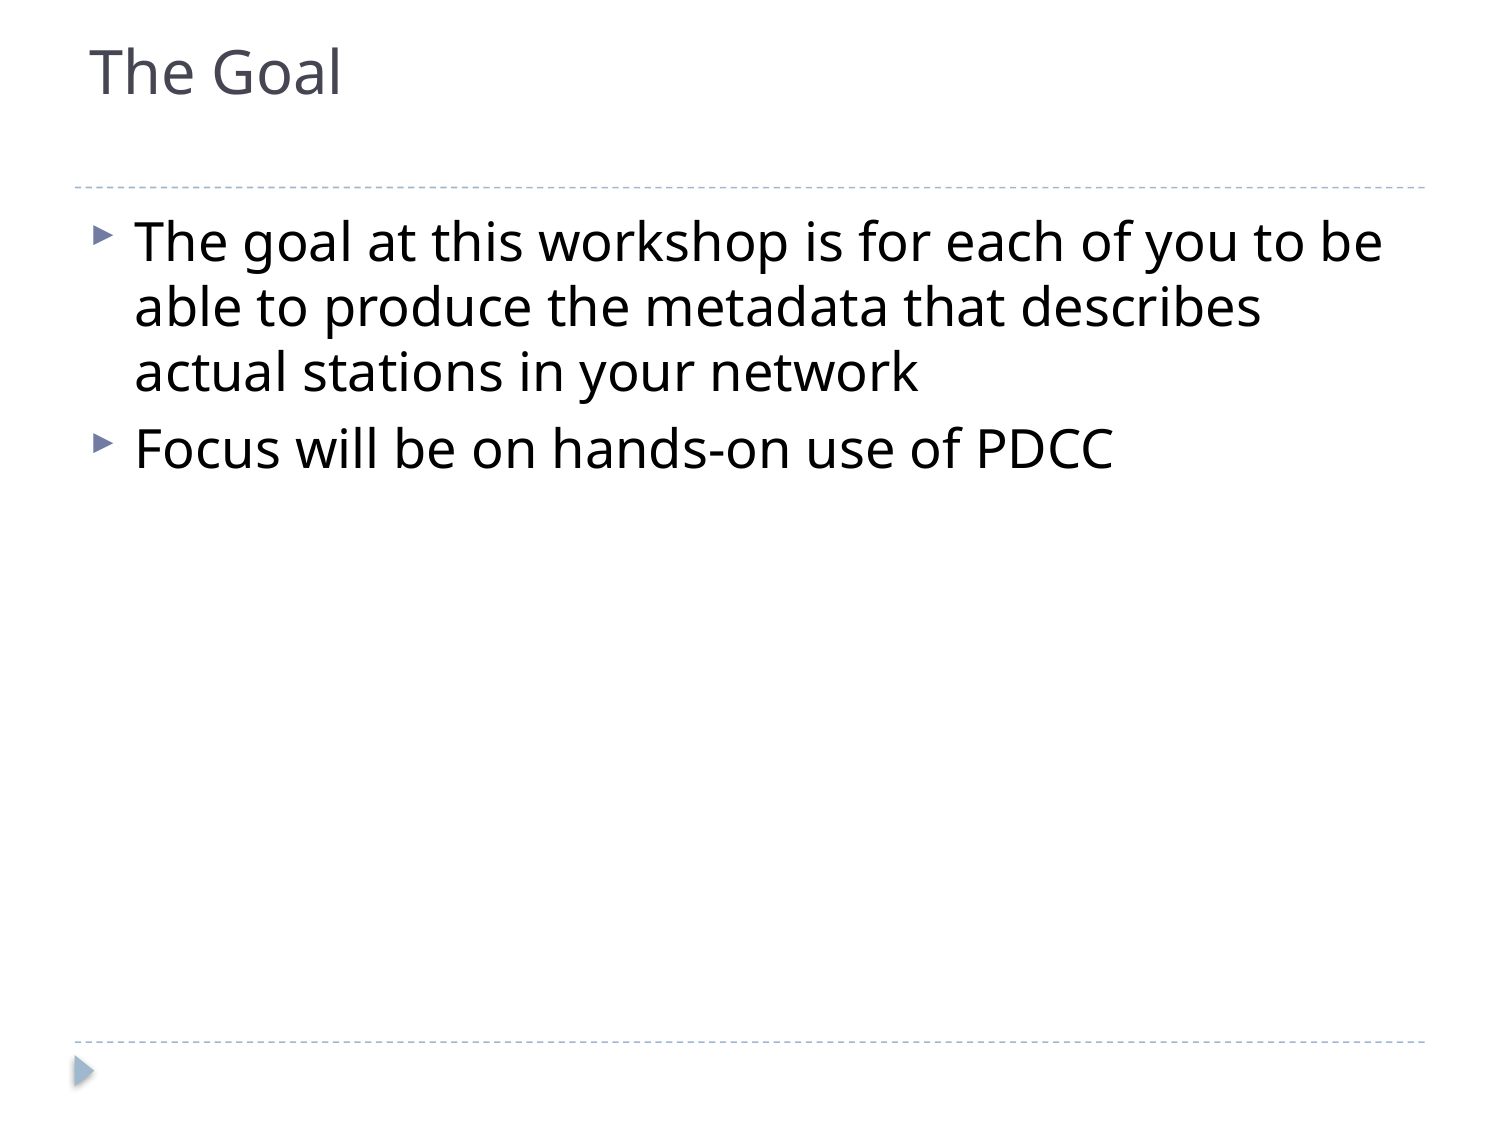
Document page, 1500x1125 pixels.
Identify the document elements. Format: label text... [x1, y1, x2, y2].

list The goal at this workshop is for each of you to be able to produce the metadata that describes actual stations in your network Focus will be on hands-on use of PDCC [75, 200, 1425, 1010]
title The Goal [75, 24, 1425, 188]
